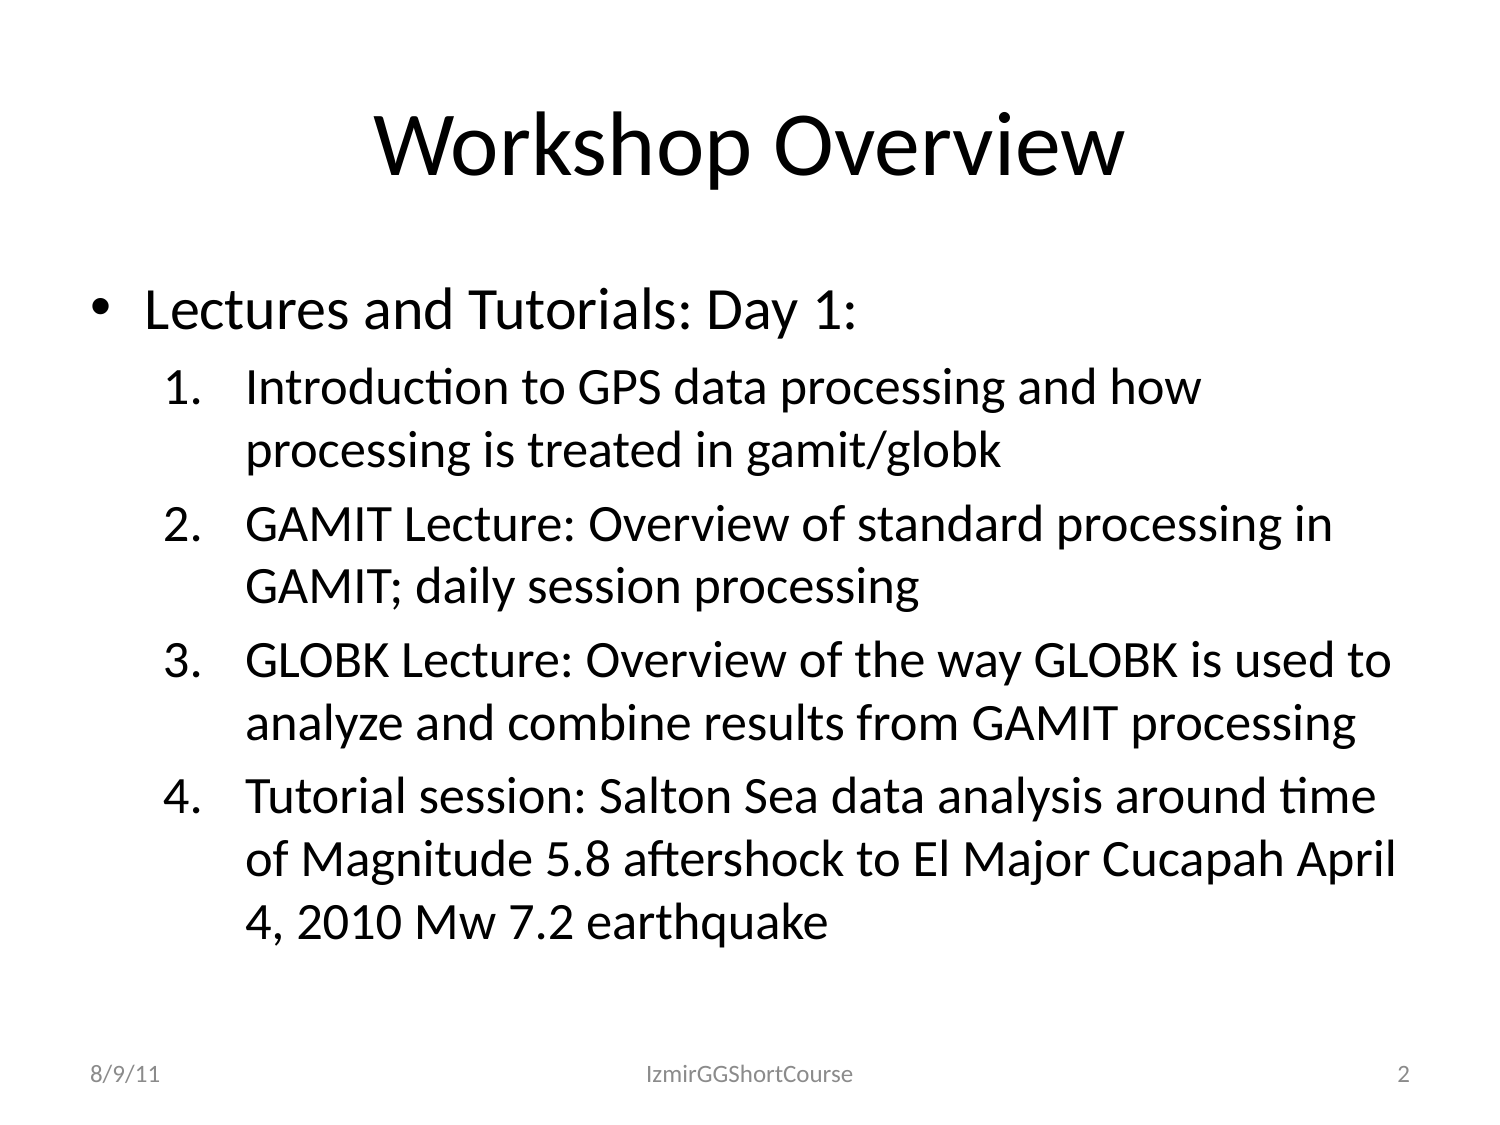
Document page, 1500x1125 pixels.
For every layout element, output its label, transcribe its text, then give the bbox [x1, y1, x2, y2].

slide_number 2 [1074, 1042, 1425, 1103]
list Lectures and Tutorials: Day 1: Introduction to GPS data processing and how processing is treated in gamit/globk GAMIT Lecture: Overview of standard processing in GAMIT; daily session processing GLOBK Lecture: Overview of the way GLOBK is used to analyze and combine results from GAMIT processing Tutorial session: Salton Sea data analysis around time of Magnitude 5.8 aftershock to El Major Cucapah April 4, 2010 Mw 7.2 earthquake [75, 262, 1425, 1005]
title Workshop Overview [75, 45, 1425, 233]
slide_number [75, 1042, 425, 1103]
footer IzmirGGShortCourse [512, 1042, 988, 1103]
